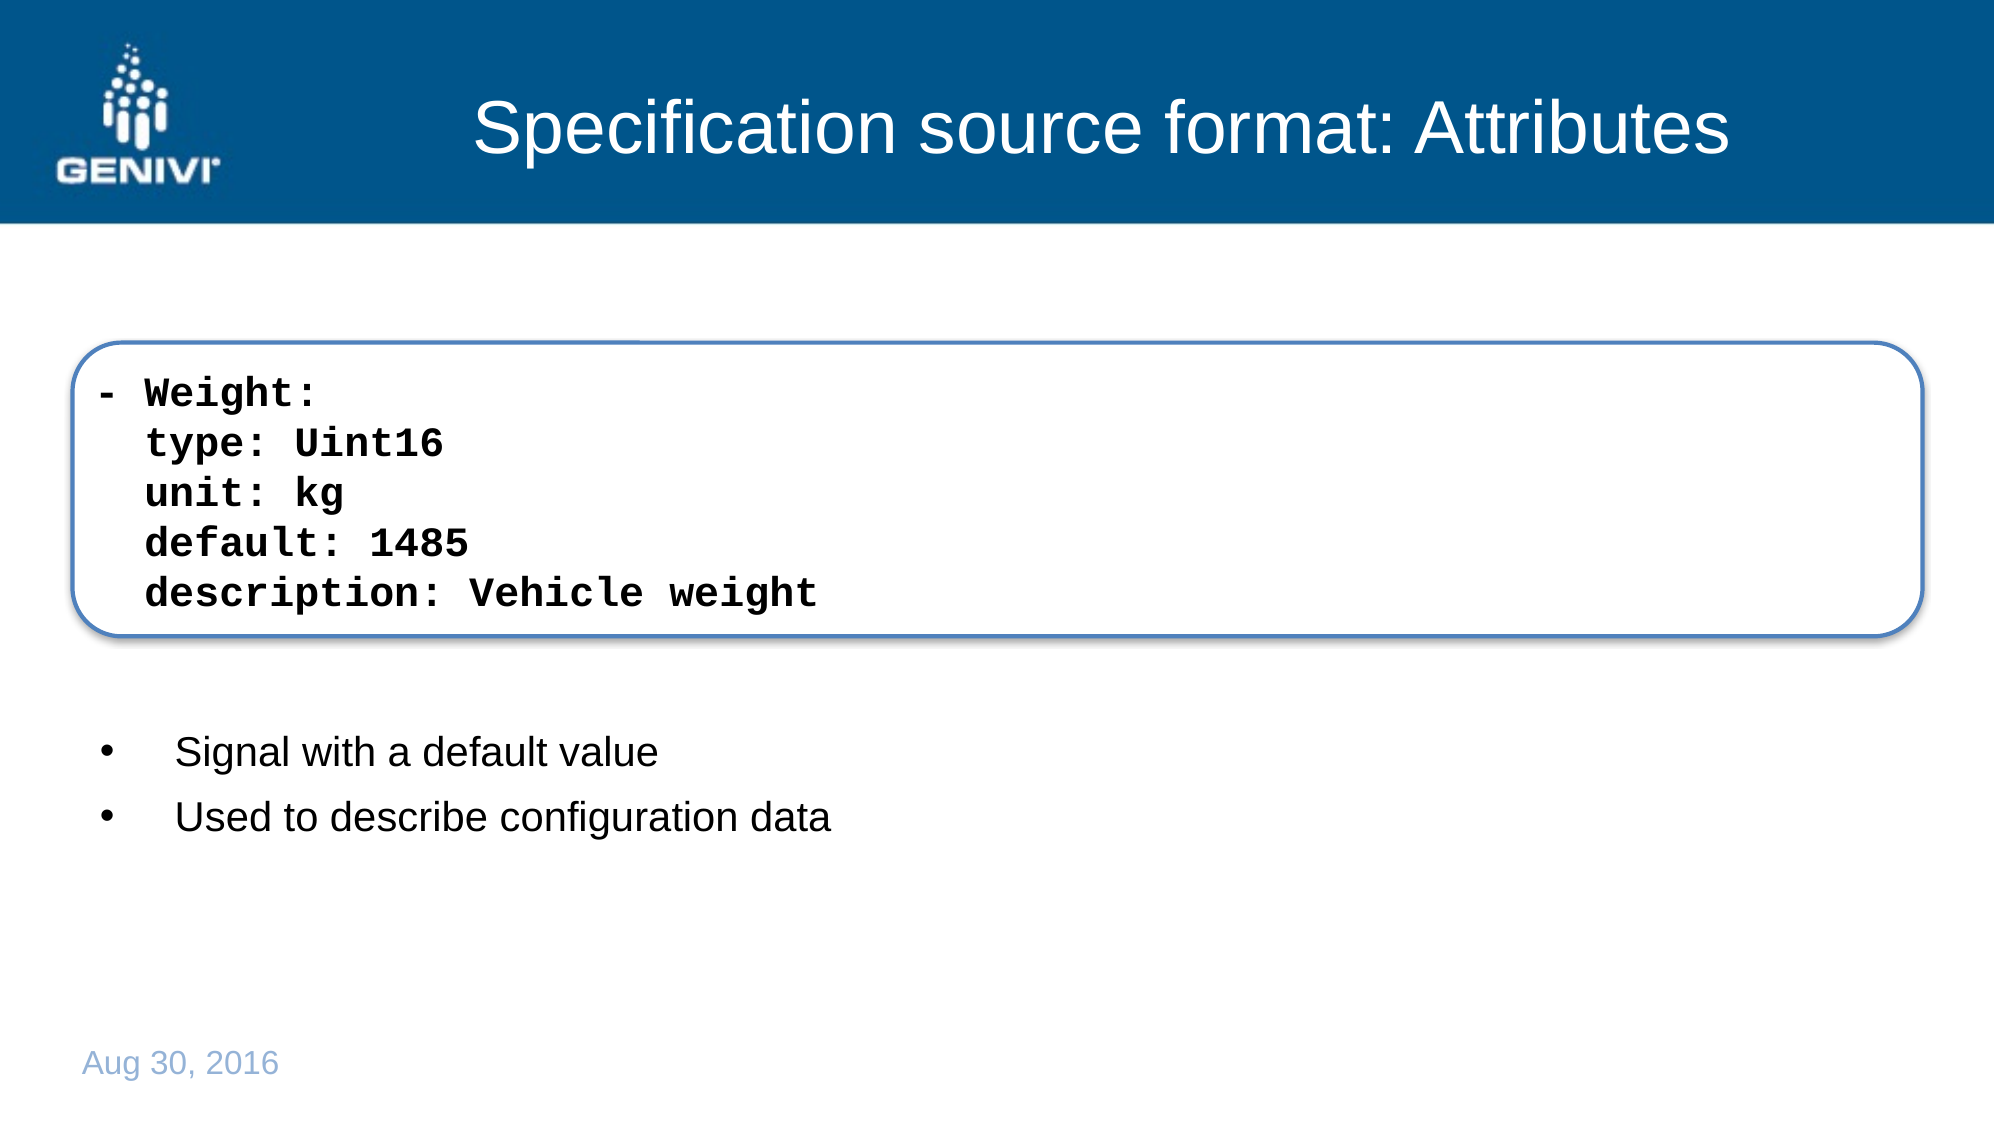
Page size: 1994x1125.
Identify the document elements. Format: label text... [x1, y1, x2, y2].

text_box Signal with a default value Used to describe configuration data [99, 725, 1896, 1043]
title Specification source format: Attributes [331, 0, 1873, 248]
text_box - Weight: type: Uint16 unit: kg default: 1485 description: Vehicle weight [72, 342, 1923, 637]
picture [0, 0, 1994, 1125]
